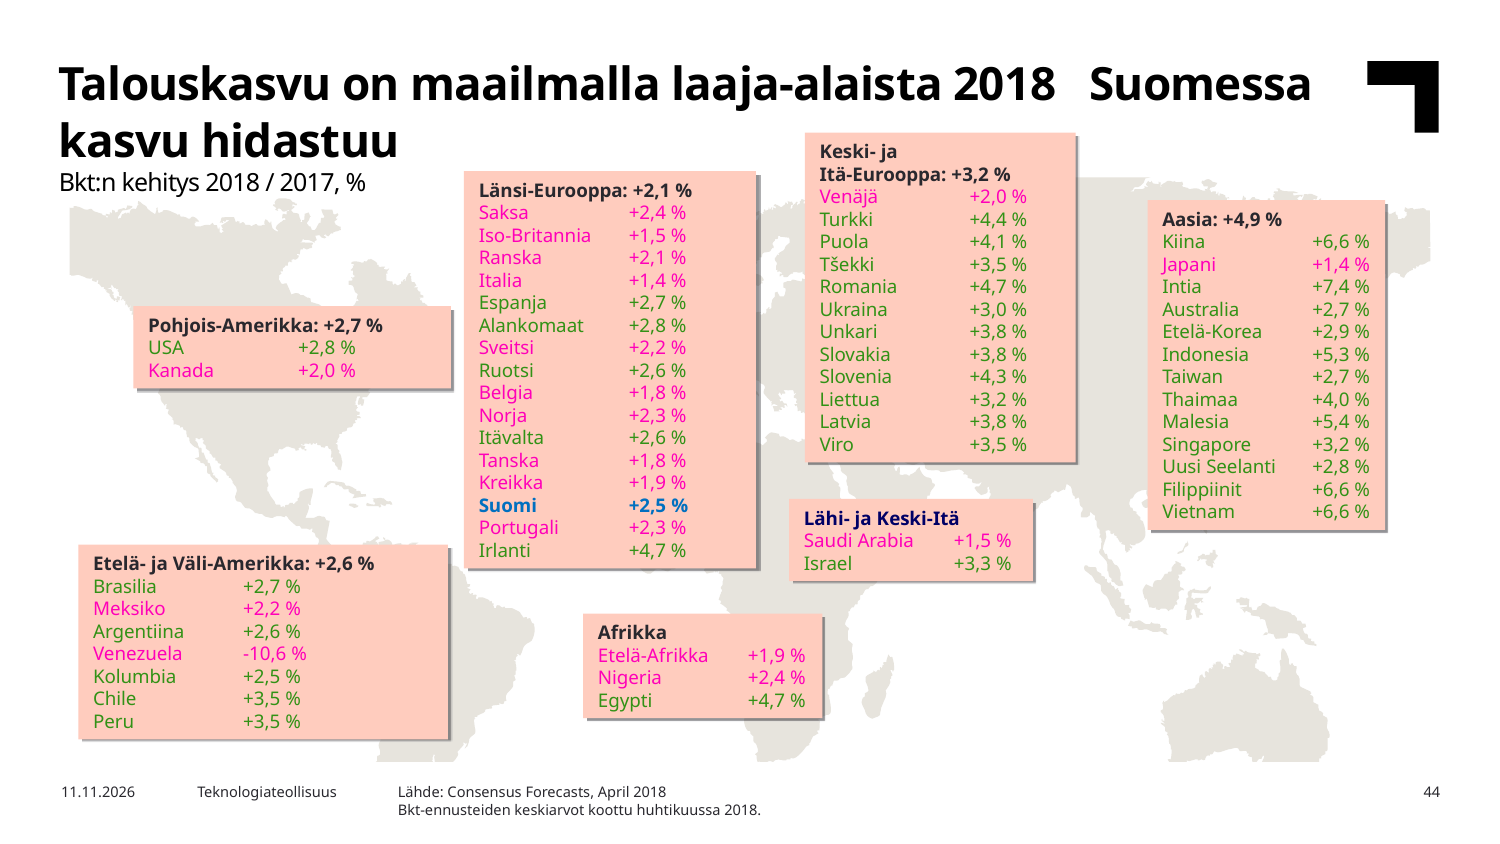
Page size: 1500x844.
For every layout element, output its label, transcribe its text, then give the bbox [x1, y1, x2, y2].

footer Teknologiateollisuus [182, 775, 382, 803]
text_box Keski- ja Itä-Eurooppa: +3,2 % Venäjä +2,0 % Turkki +4,4 % Puola +4,1 % Tšekki +3,5 % Romania +4,7 % Ukraina +3,0 % Unkari +3,8 % Slovakia +3,8 % Slovenia +4,3 % Liettua +3,2 % Latvia +3,8 % Viro +3,5 % [804, 132, 1076, 175]
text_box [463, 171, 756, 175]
list Talouskasvu on maailmalla laaja-alaista 2018 Suomessa kasvu hidastuu Bkt:n kehitys 2018 / 2017, % [41, 46, 1353, 153]
list Lähde: Consensus Forecasts, April 2018 Bkt-ennusteiden keskiarvot koottu huhtikuussa 2018. [382, 775, 963, 808]
slide_number 44 [1313, 775, 1456, 803]
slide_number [46, 775, 182, 803]
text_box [69, 177, 1431, 763]
